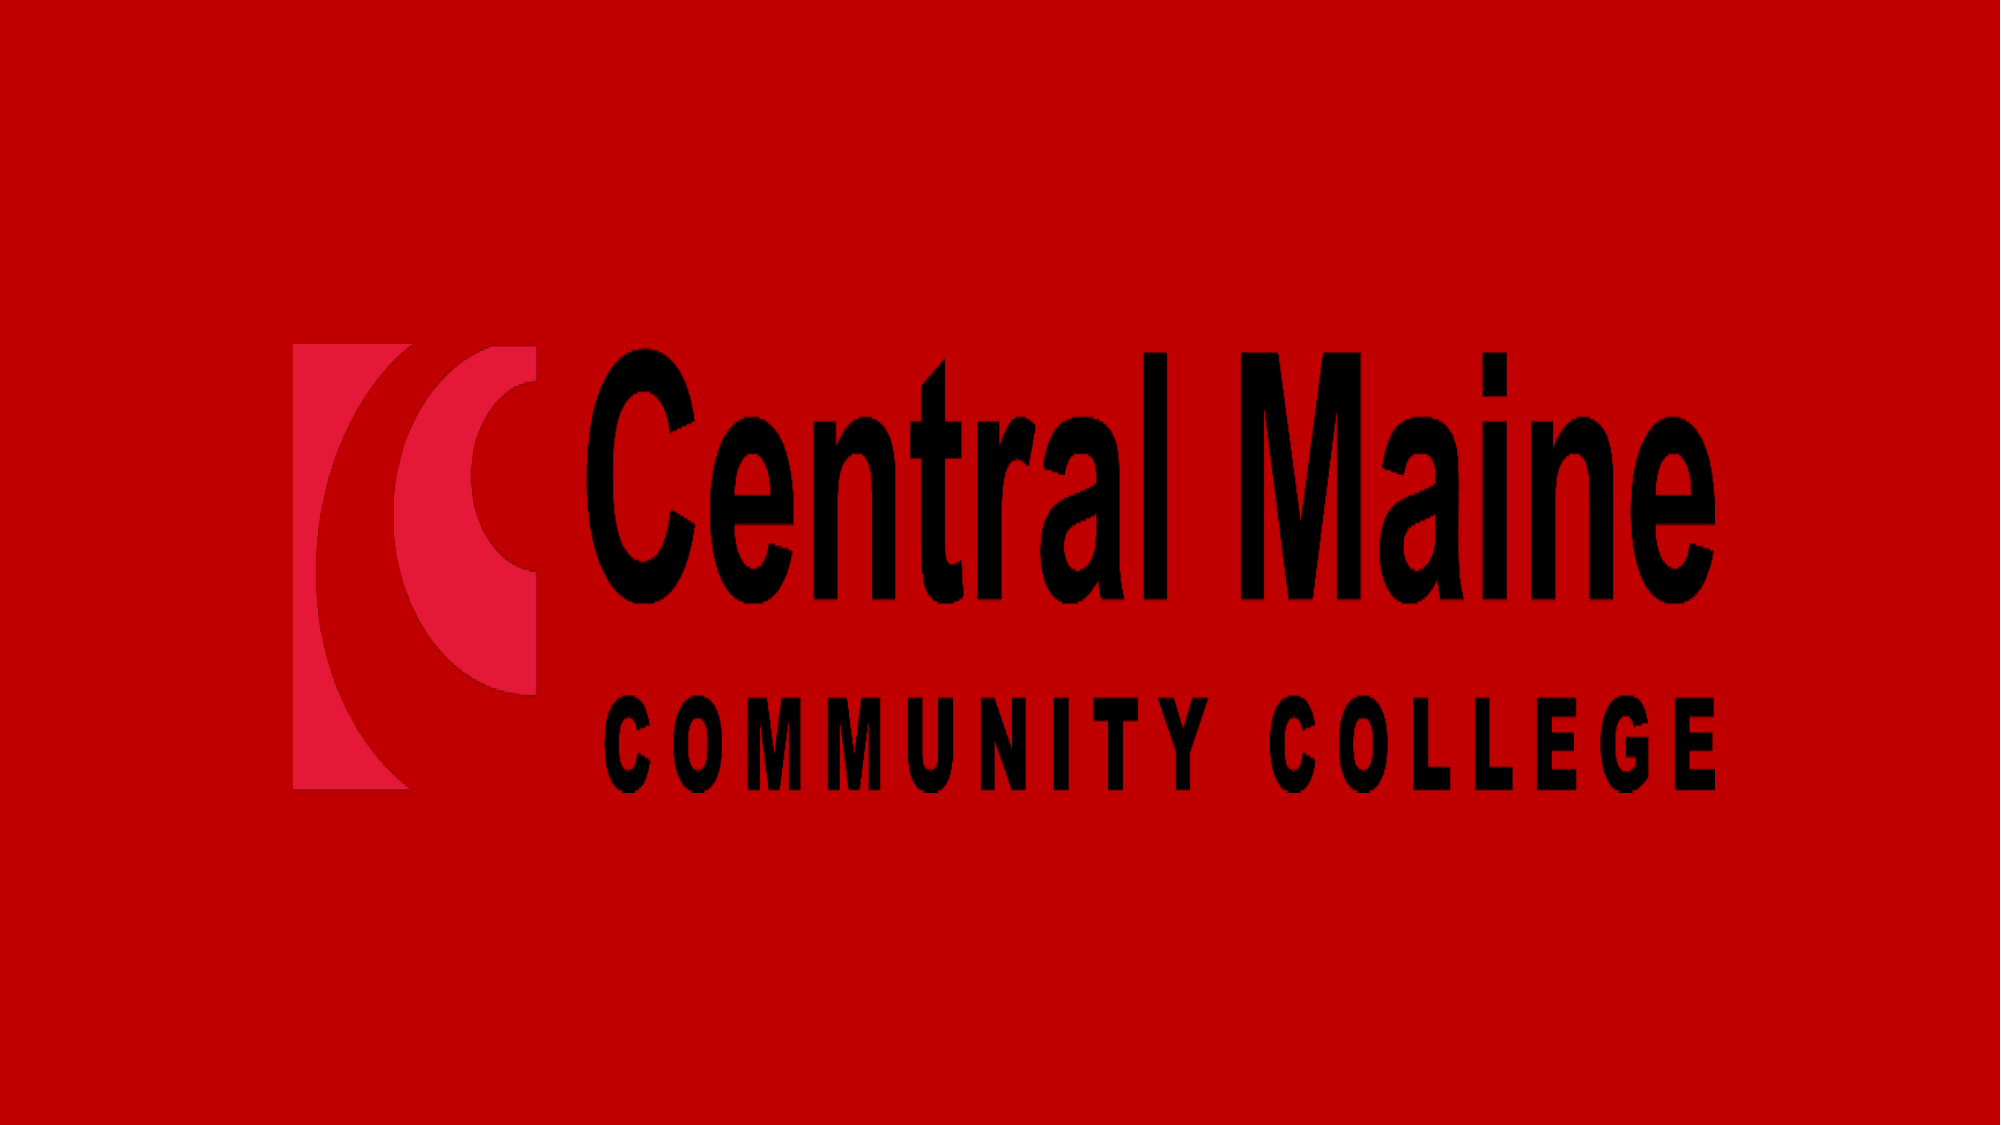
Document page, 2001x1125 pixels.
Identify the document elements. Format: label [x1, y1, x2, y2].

picture [293, 344, 1715, 793]
